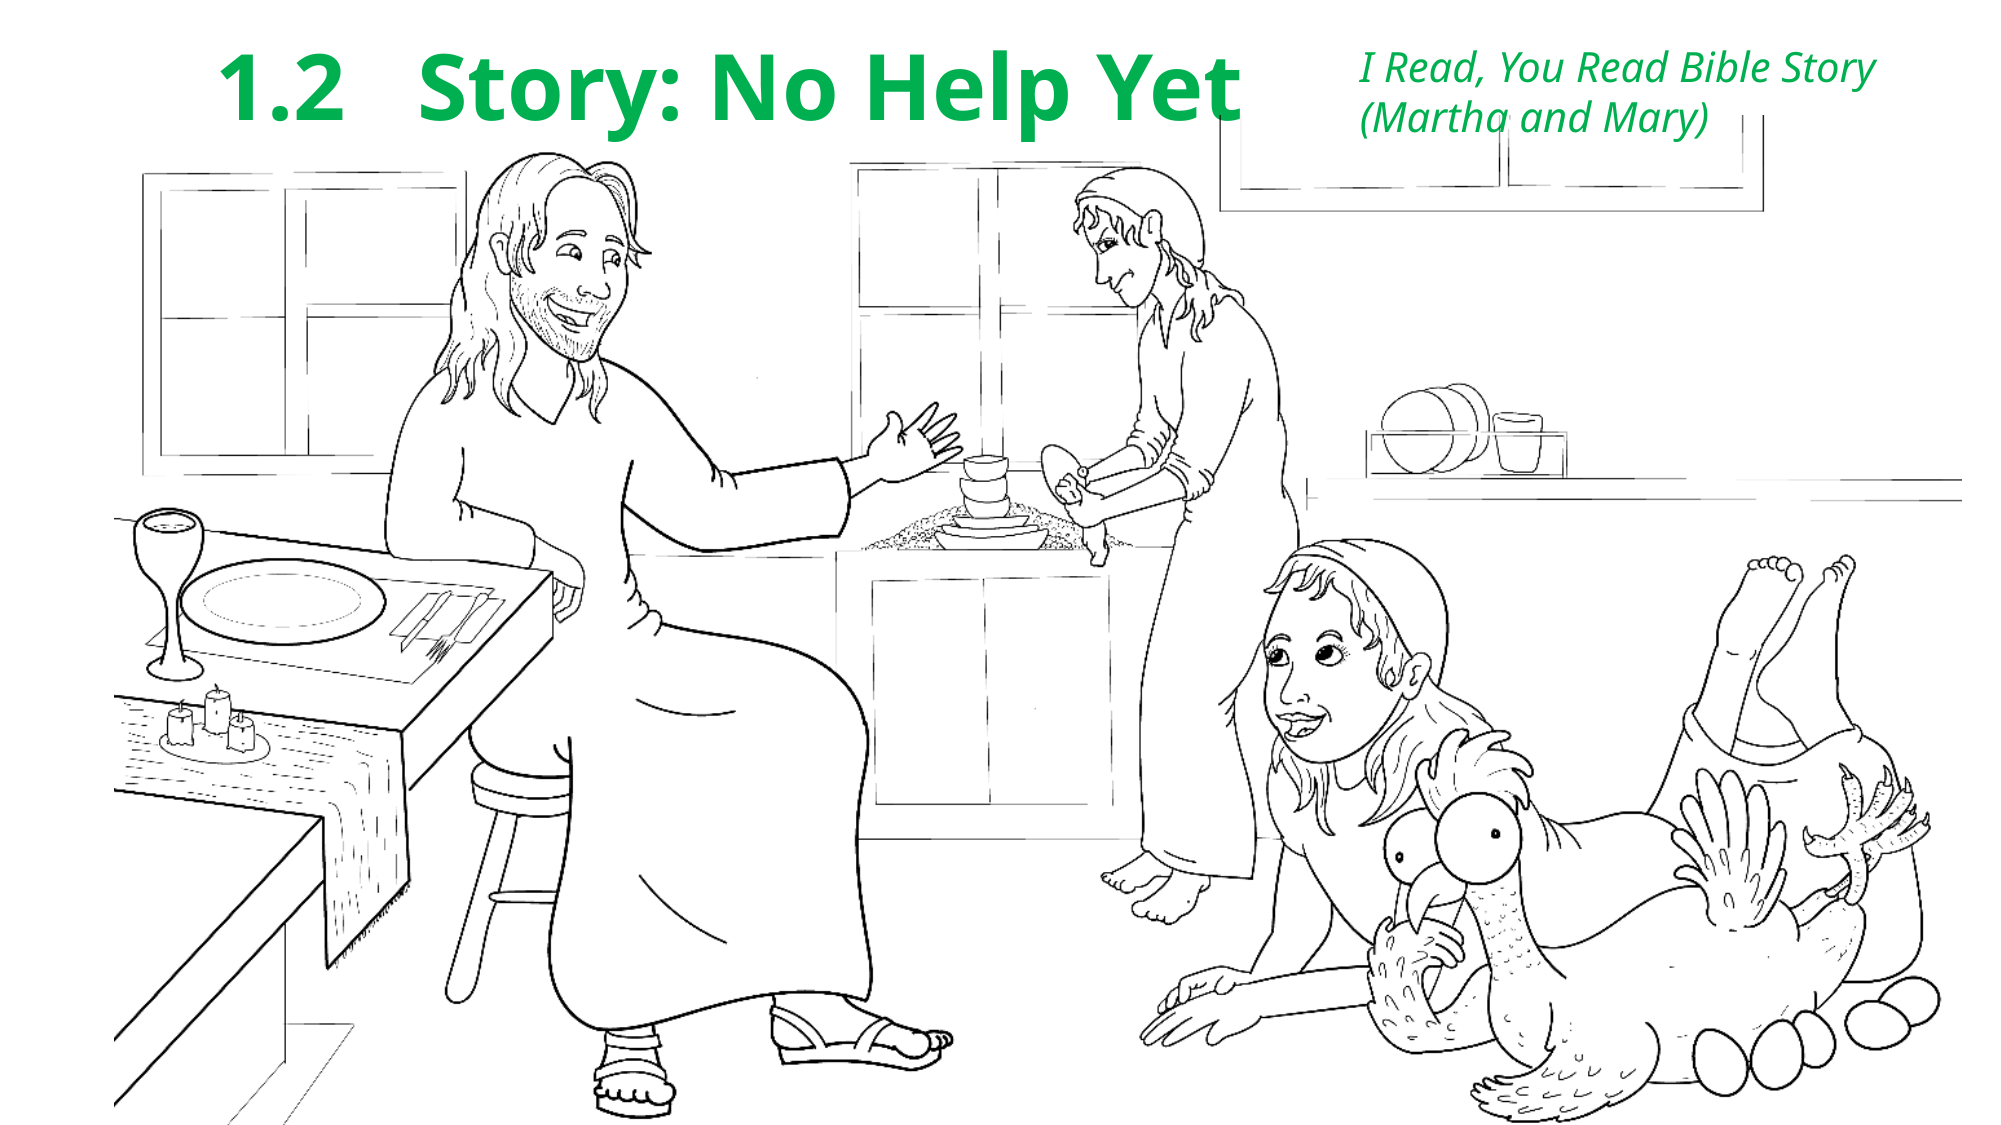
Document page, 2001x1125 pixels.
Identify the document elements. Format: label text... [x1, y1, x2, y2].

subtitle 1.2 Story: No Help Yet [147, 33, 1312, 115]
text_box I Read, You Read Bible Story (Martha and Mary) [1344, 33, 2000, 149]
picture [114, 115, 1962, 1125]
